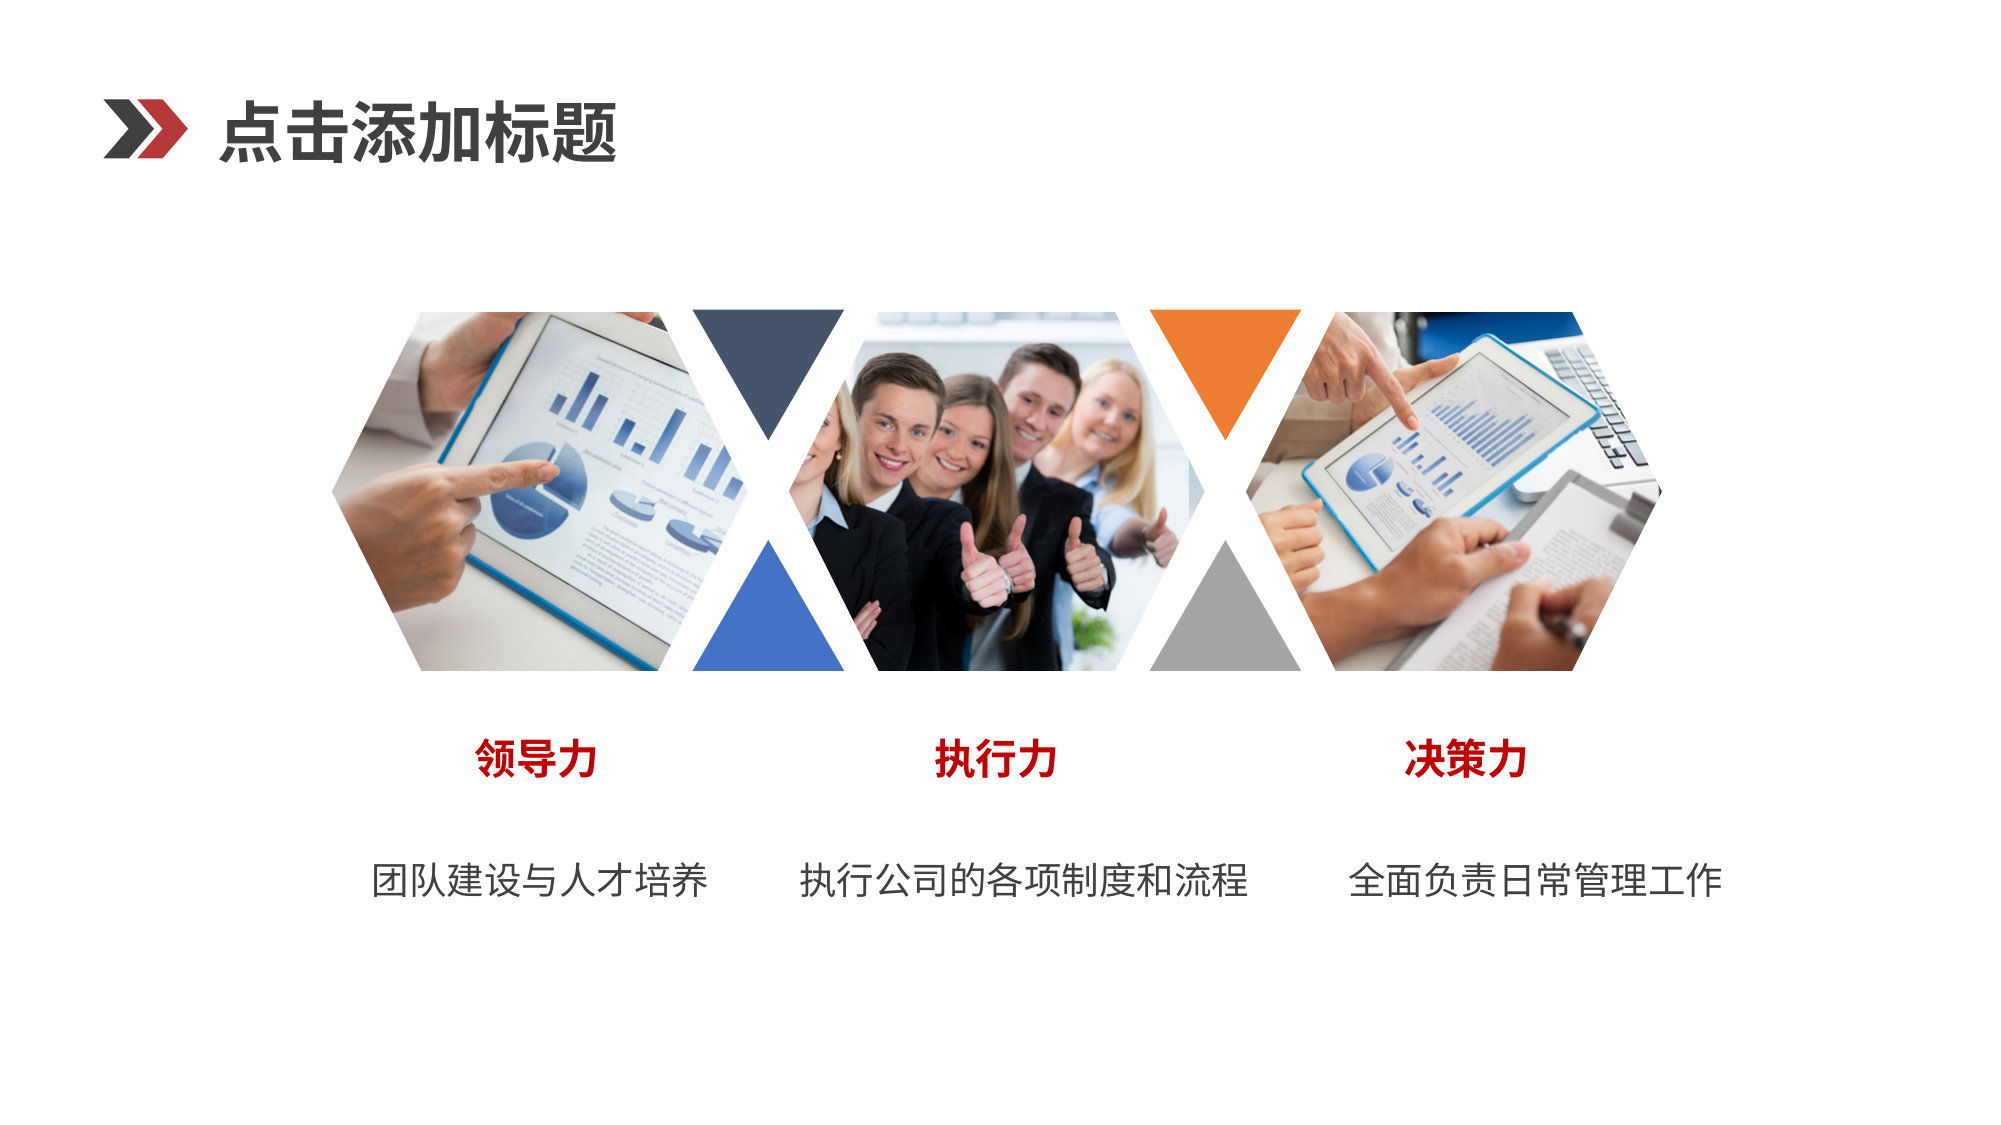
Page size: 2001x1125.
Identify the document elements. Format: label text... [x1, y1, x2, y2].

text_box 执行力 [885, 725, 1109, 790]
text_box 全面负责日常管理工作 [1279, 850, 1792, 910]
text_box 领导力 [381, 725, 693, 790]
text_box [690, 308, 846, 443]
text_box [787, 311, 1206, 672]
text_box 执行公司的各项制度和流程 [768, 849, 1280, 910]
text_box [1147, 537, 1304, 672]
text_box 决策力 [1311, 725, 1623, 790]
text_box 点击添加标题 [202, 83, 646, 179]
text_box 团队建设与人才培养 [284, 849, 768, 910]
text_box [330, 311, 749, 672]
text_box [1244, 311, 1664, 672]
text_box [103, 99, 189, 159]
text_box [1147, 308, 1304, 443]
text_box [690, 537, 846, 672]
